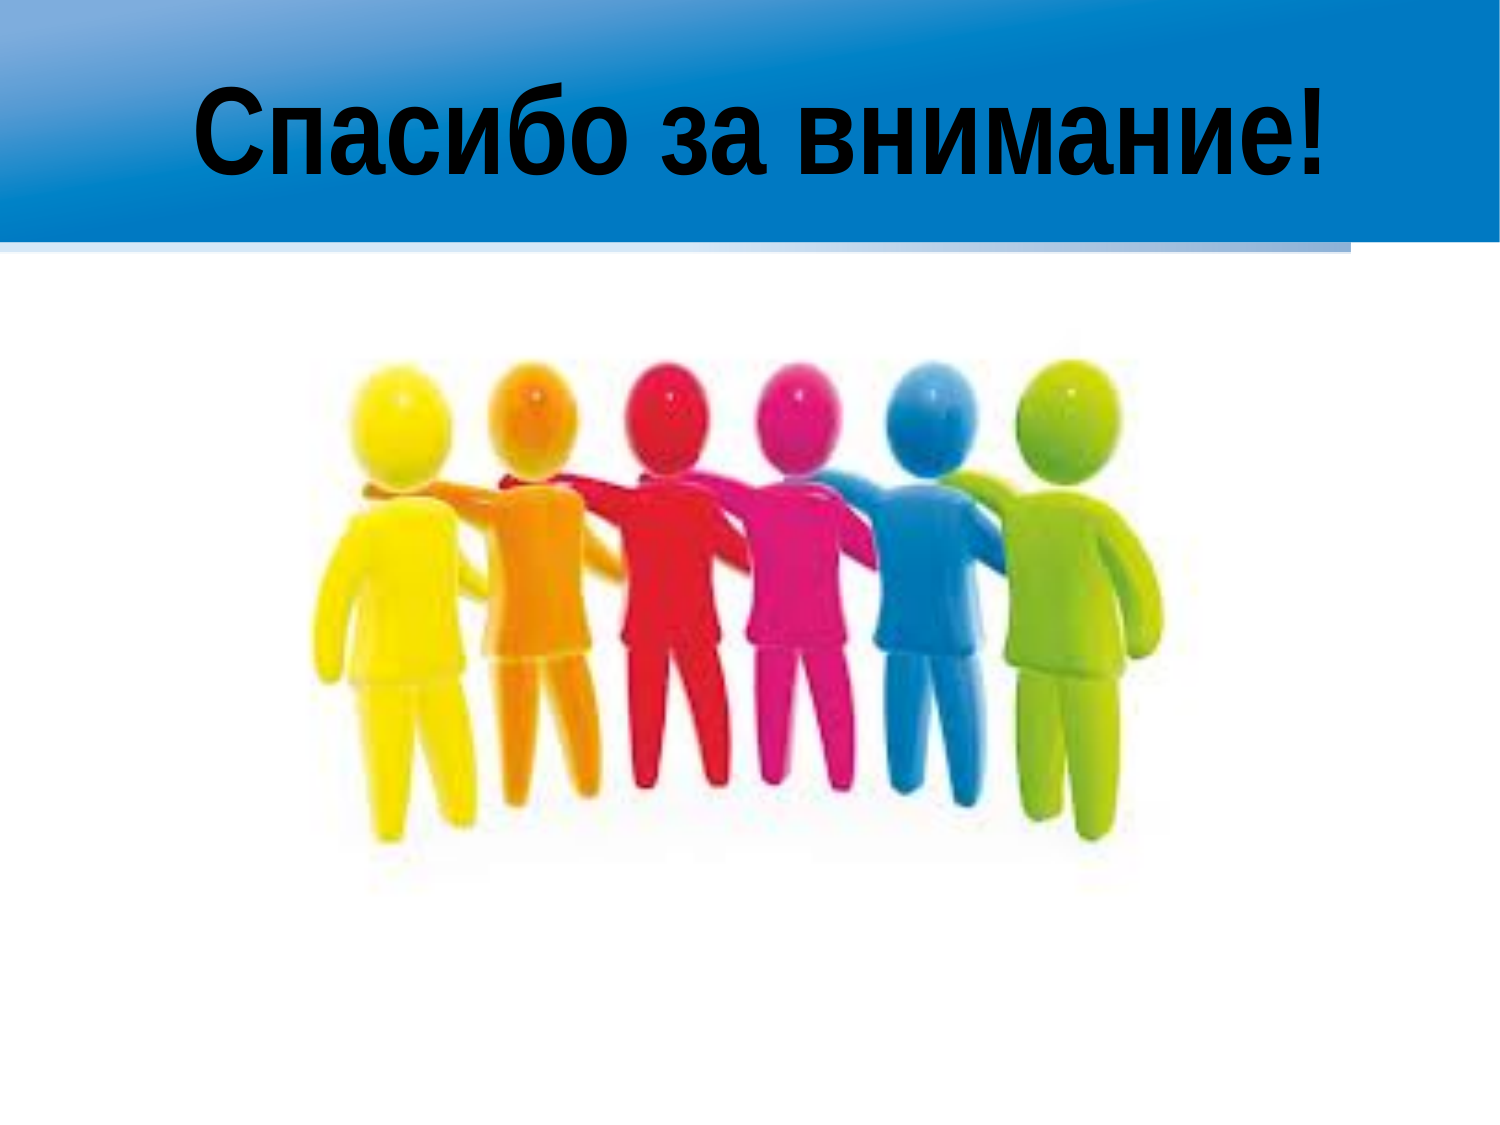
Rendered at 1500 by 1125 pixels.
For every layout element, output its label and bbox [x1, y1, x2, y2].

picture [0, 0, 1500, 946]
